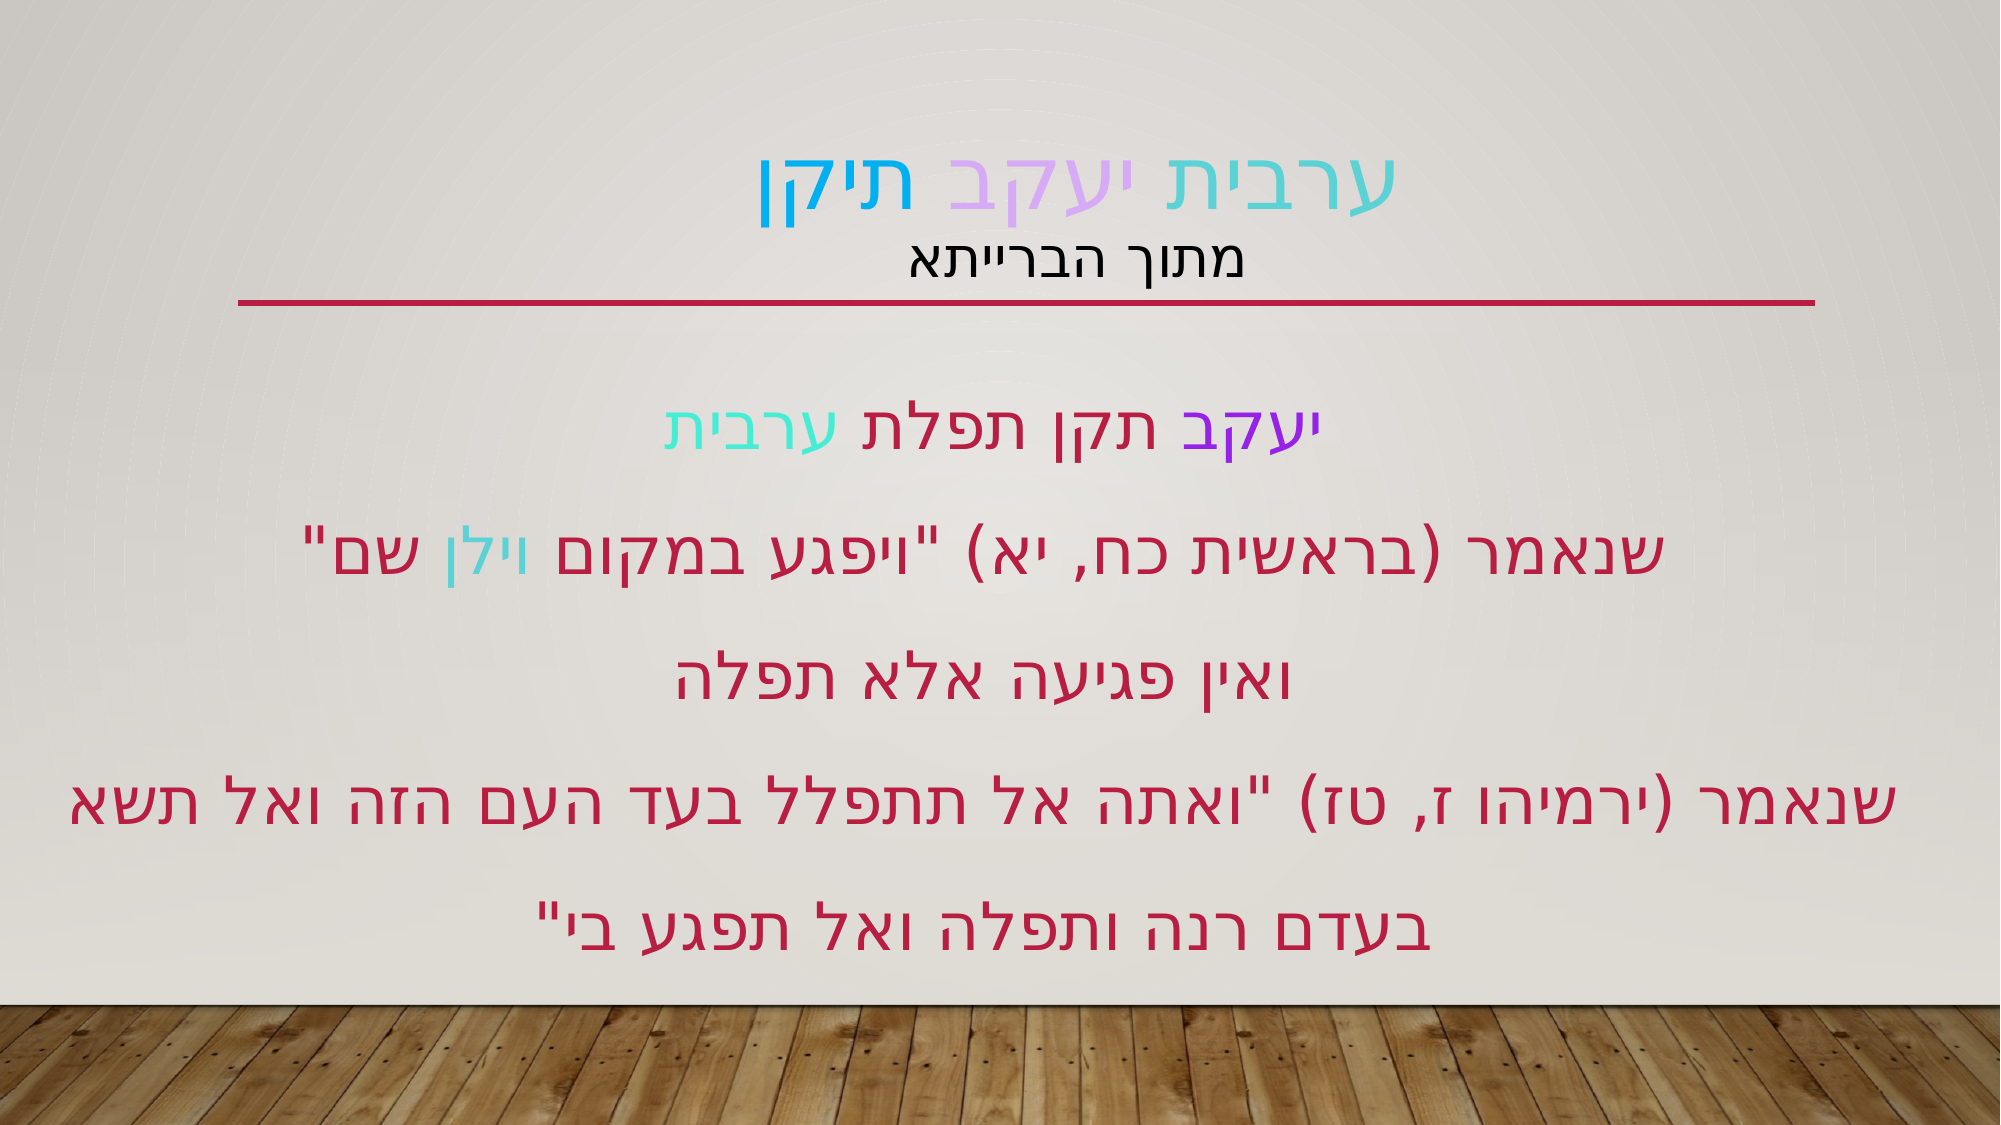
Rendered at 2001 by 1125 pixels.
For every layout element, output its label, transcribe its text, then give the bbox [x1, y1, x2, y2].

picture [0, 1005, 2000, 1125]
list יעקב תקן תפלת ערבית שנאמר (בראשית כח, יא) "ויפגע במקום וילן שם" ואין פגיעה אלא תפלה שנאמר (ירמיהו ז, טז) "ואתה אל תתפלל בעד העם הזה ואל תשא בעדם רנה ותפלה ואל תפגע בי" [15, 330, 1952, 976]
title ערבית יעקב תיקן מתוך הברייתא [624, 125, 1532, 298]
